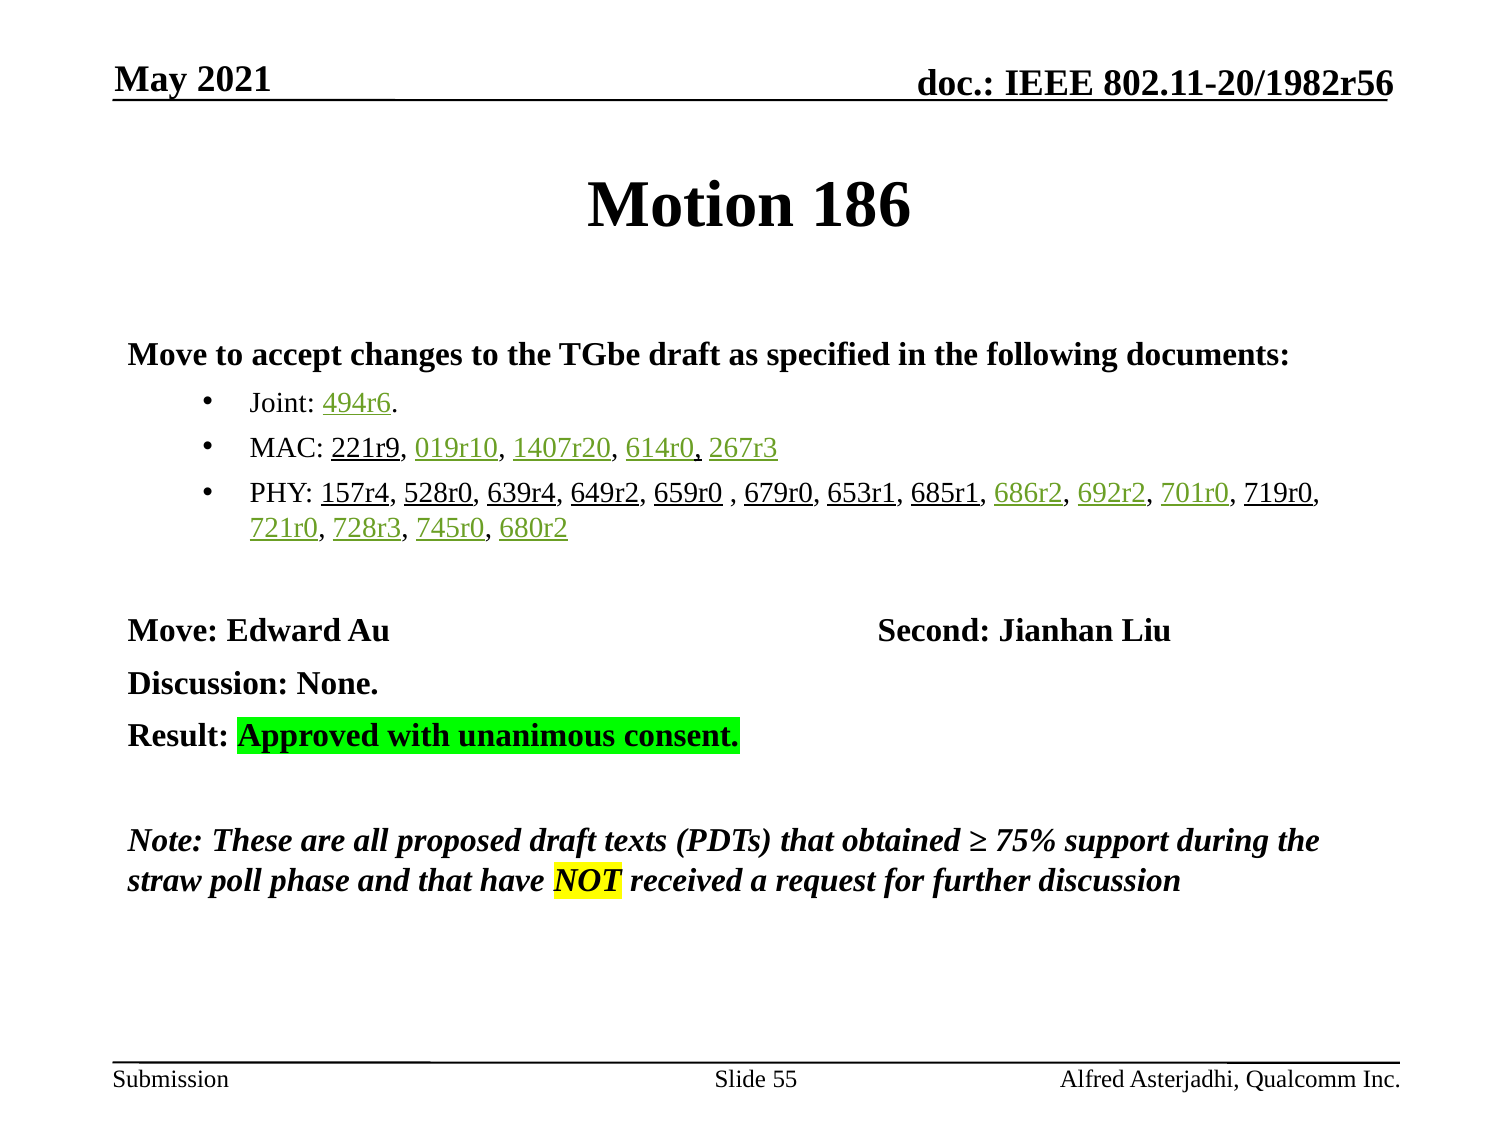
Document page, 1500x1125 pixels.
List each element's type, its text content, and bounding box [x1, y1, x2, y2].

list Move to accept changes to the TGbe draft as specified in the following documents: Joint: 494r6. MAC: 221r9, 019r10, 1407r20, 614r0, 267r3 PHY: 157r4, 528r0, 639r4, 649r2, 659r0 , 679r0, 653r1, 685r1, 686r2, 692r2, 701r0, 719r0, 721r0, 728r3, 745r0, 680r2 Move: Edward Au Second: Jianhan Liu Discussion: None. Result: Approved with unanimous consent. Note: These are all proposed draft texts (PDTs) that obtained ≥ 75% support during the straw poll phase and that have NOT received a request for further discussion [112, 324, 1388, 1000]
slide_number Slide 55 [712, 1061, 800, 1123]
title Motion 186 [112, 112, 1388, 288]
footer Alfred Asterjadhi, Qualcomm Inc. [878, 1061, 1402, 1093]
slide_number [114, 54, 423, 100]
